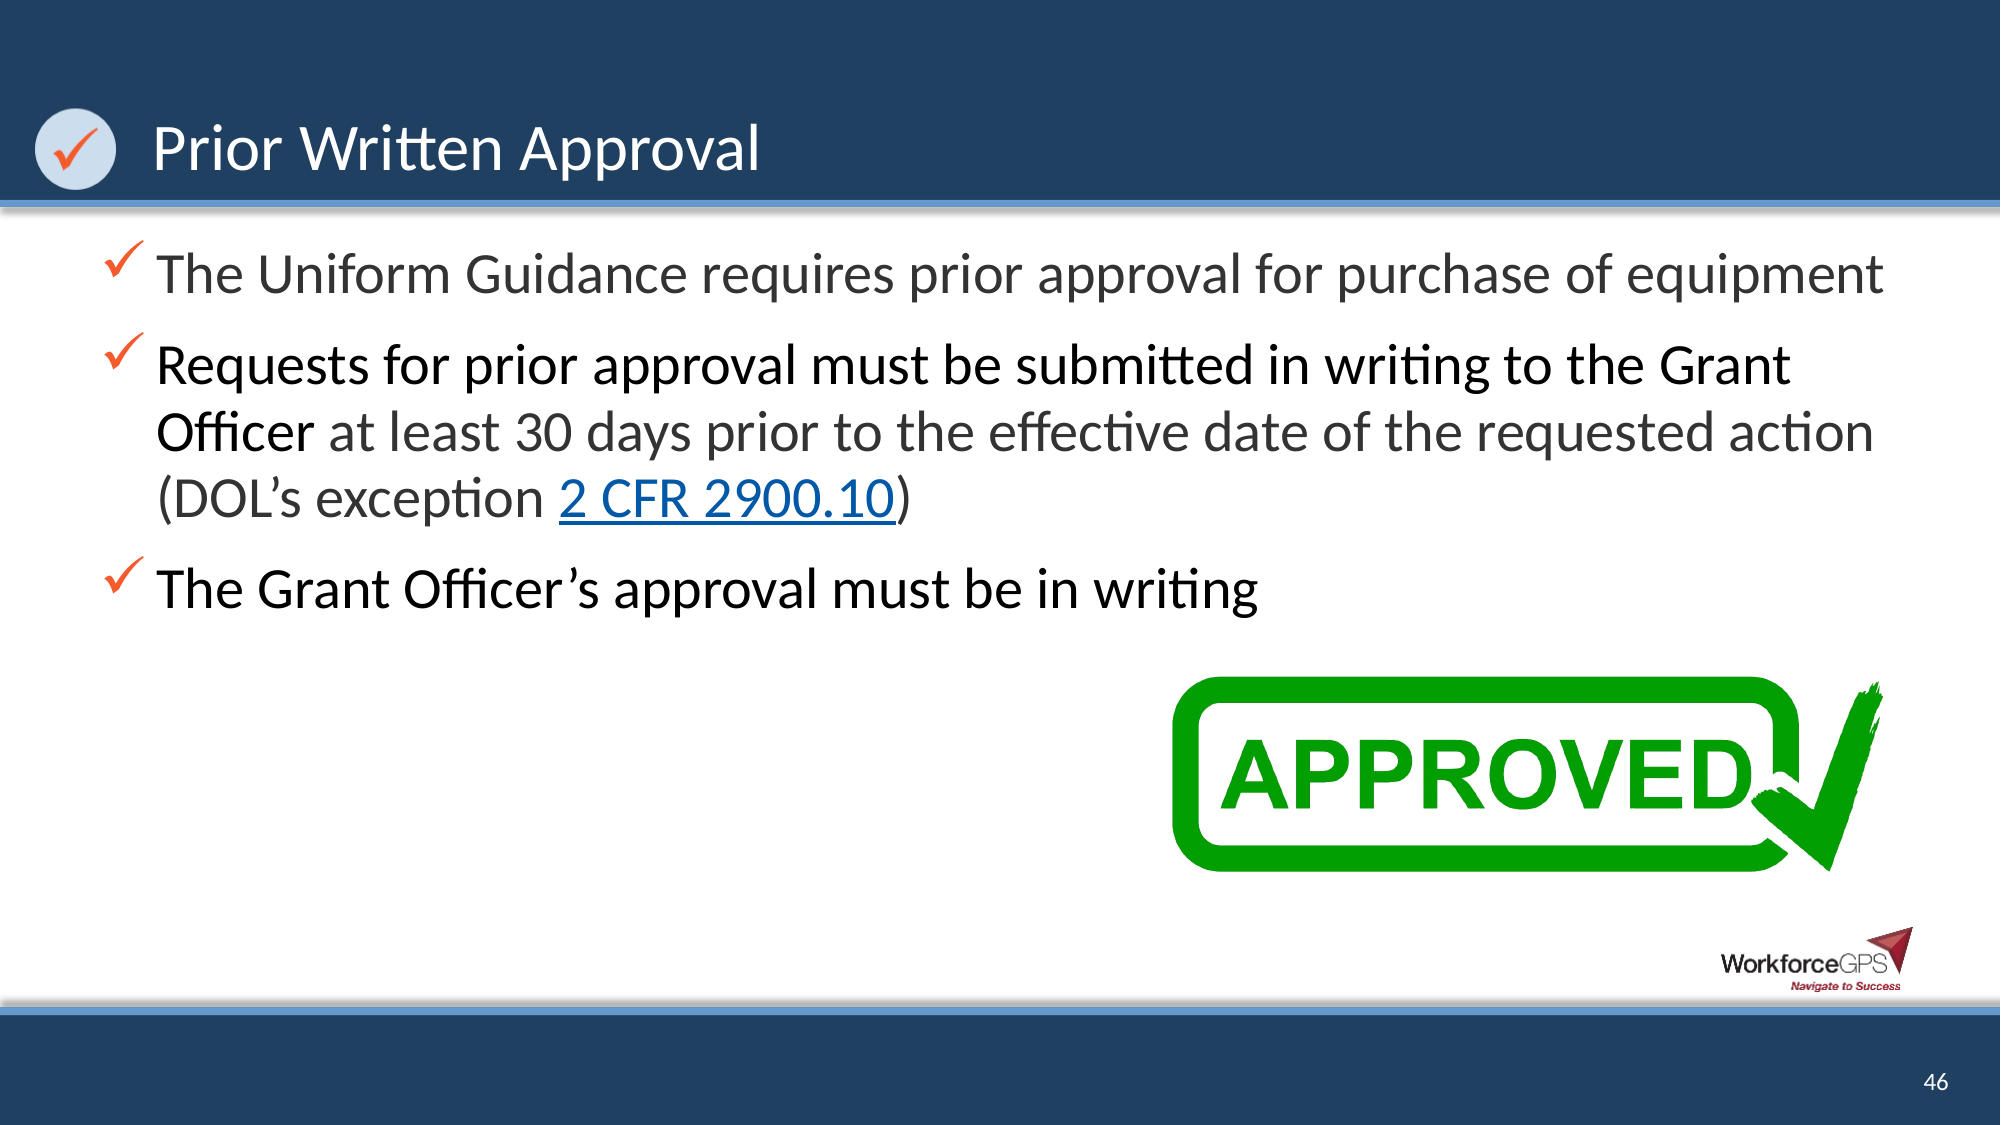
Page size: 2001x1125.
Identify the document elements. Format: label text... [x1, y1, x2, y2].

title Prior Written Approval [122, 11, 1987, 193]
list The Uniform Guidance requires prior approval for purchase of equipment Requests for prior approval must be submitted in writing to the Grant Officer at least 30 days prior to the effective date of the requested action (DOL’s exception 2 CFR 2900.10) The Grant Officer’s approval must be in writing [84, 233, 1915, 1014]
slide_number 46 [1514, 1050, 1965, 1111]
picture [0, 0, 2000, 222]
picture [0, 541, 2000, 1125]
